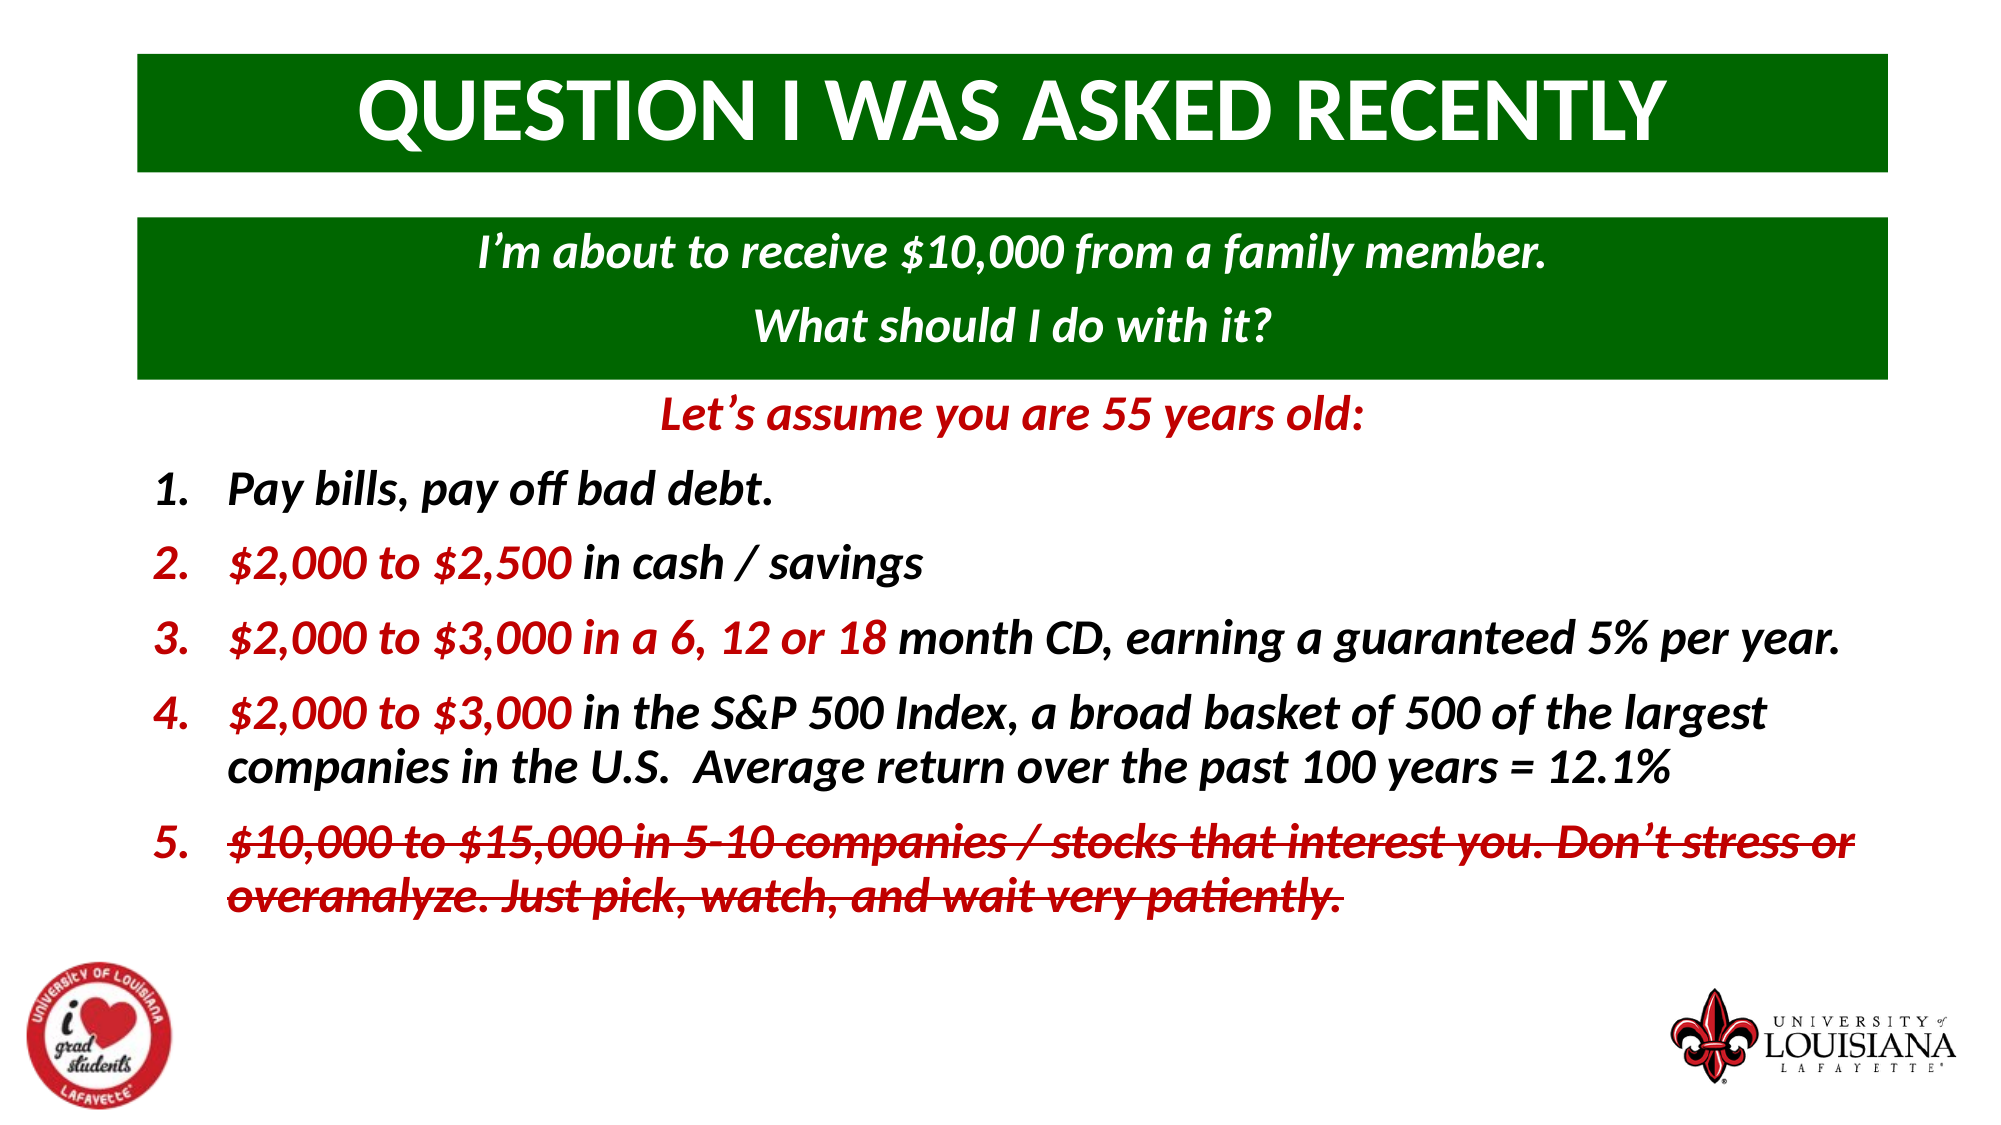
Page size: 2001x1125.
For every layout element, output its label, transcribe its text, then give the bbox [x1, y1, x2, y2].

text_box I’m about to receive $10,000 from a family member. What should I do with it? [137, 217, 1888, 380]
picture [4, 950, 197, 1122]
text_box Question I Was Asked Recently [137, 53, 1888, 173]
text_box Let’s assume you are 55 years old: Pay bills, pay off bad debt. $2,000 to $2,500 in cash / savings $2,000 to $3,000 in a 6, 12 or 18 month CD, earning a guaranteed 5% per year. $2,000 to $3,000 in the S&P 500 Index, a broad basket of 500 of the largest companies in the U.S. Average return over the past 100 years = 12.1% $10,000 to $15,000 in 5-10 companies / stocks that interest you. Don’t stress or overanalyze. Just pick, watch, and wait very patiently. [137, 380, 1888, 899]
picture [1657, 977, 1982, 1091]
